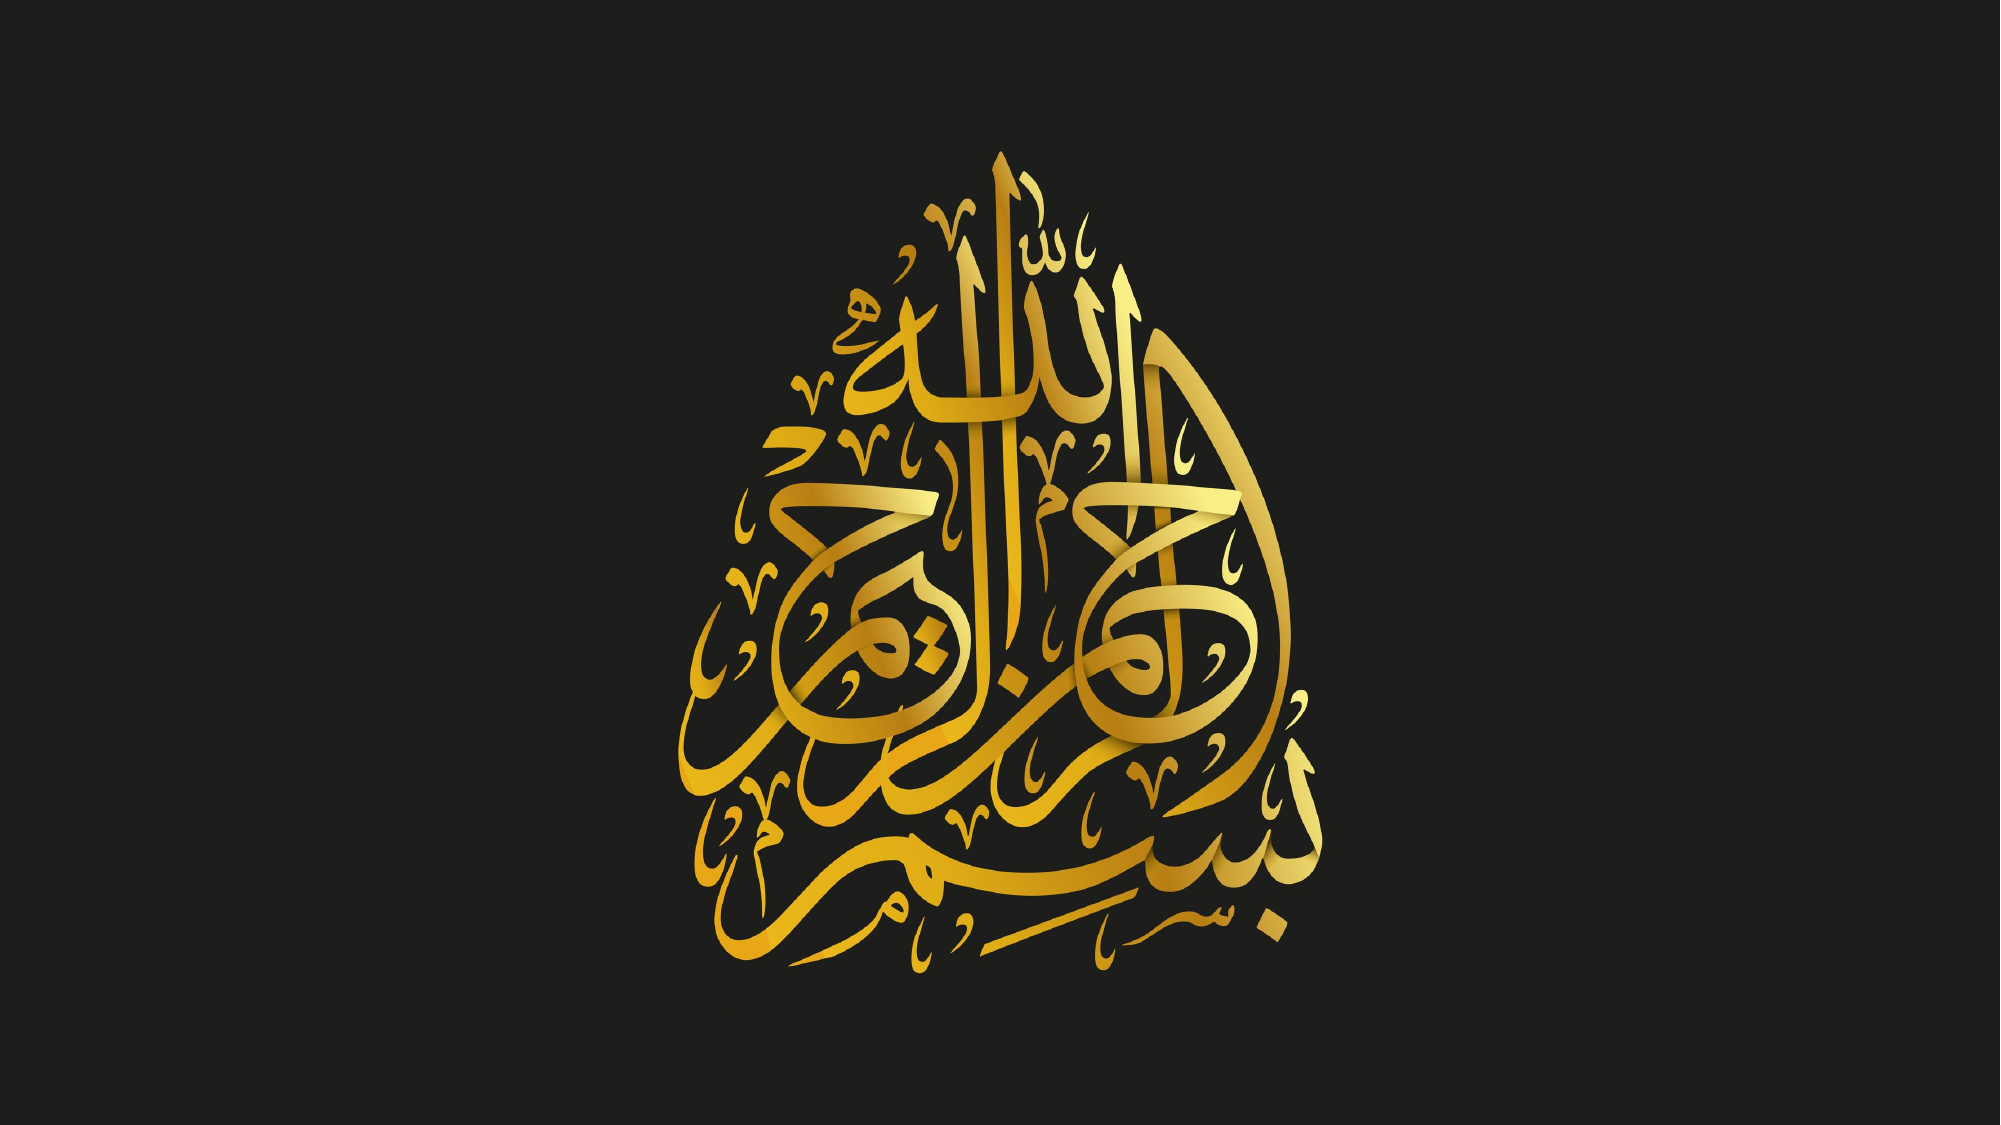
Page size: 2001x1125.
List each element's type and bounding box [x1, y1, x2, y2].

text_box [0, 0, 2000, 1125]
